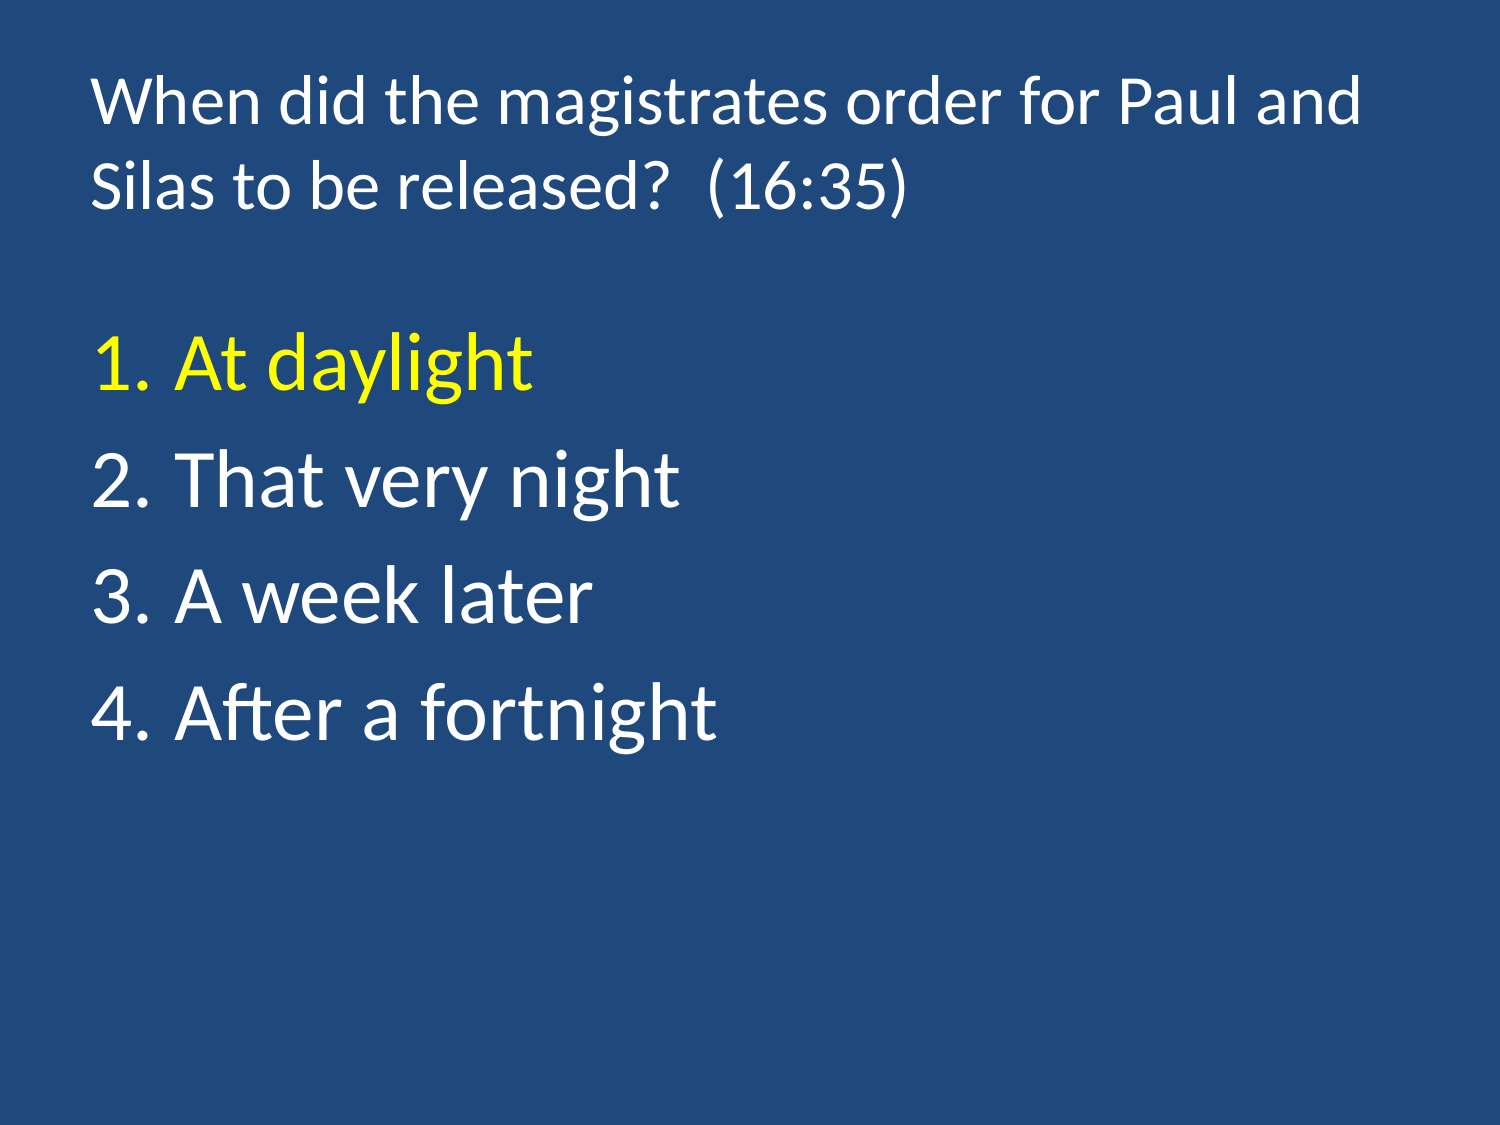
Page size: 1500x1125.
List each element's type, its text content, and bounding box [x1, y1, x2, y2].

list At daylight That very night A week later After a fortnight [75, 299, 1425, 1005]
title When did the magistrates order for Paul and Silas to be released? (16:35) [75, 45, 1425, 233]
